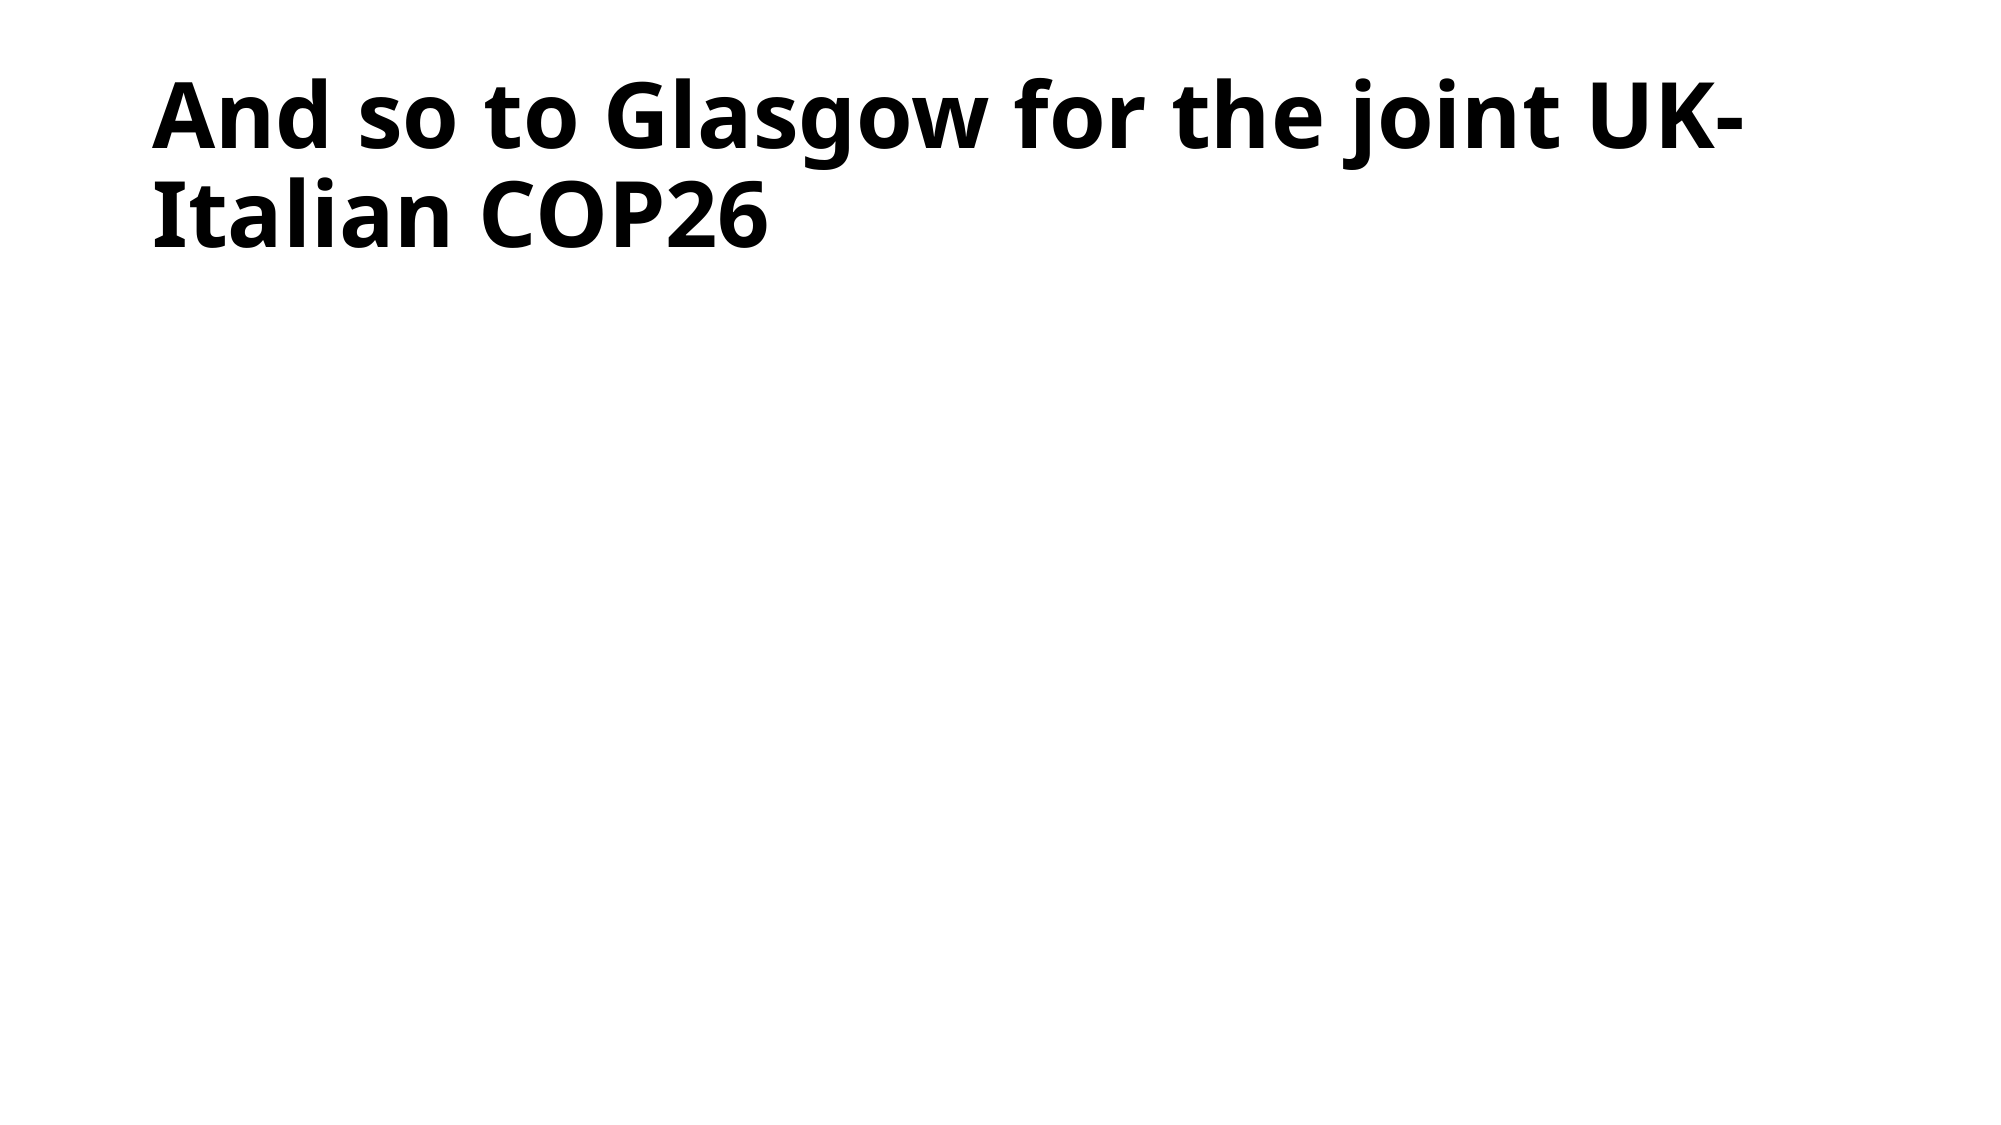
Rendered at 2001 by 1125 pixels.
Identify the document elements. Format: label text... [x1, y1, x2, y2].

title And so to Glasgow for the joint UK-Italian COP26 [137, 59, 1863, 278]
